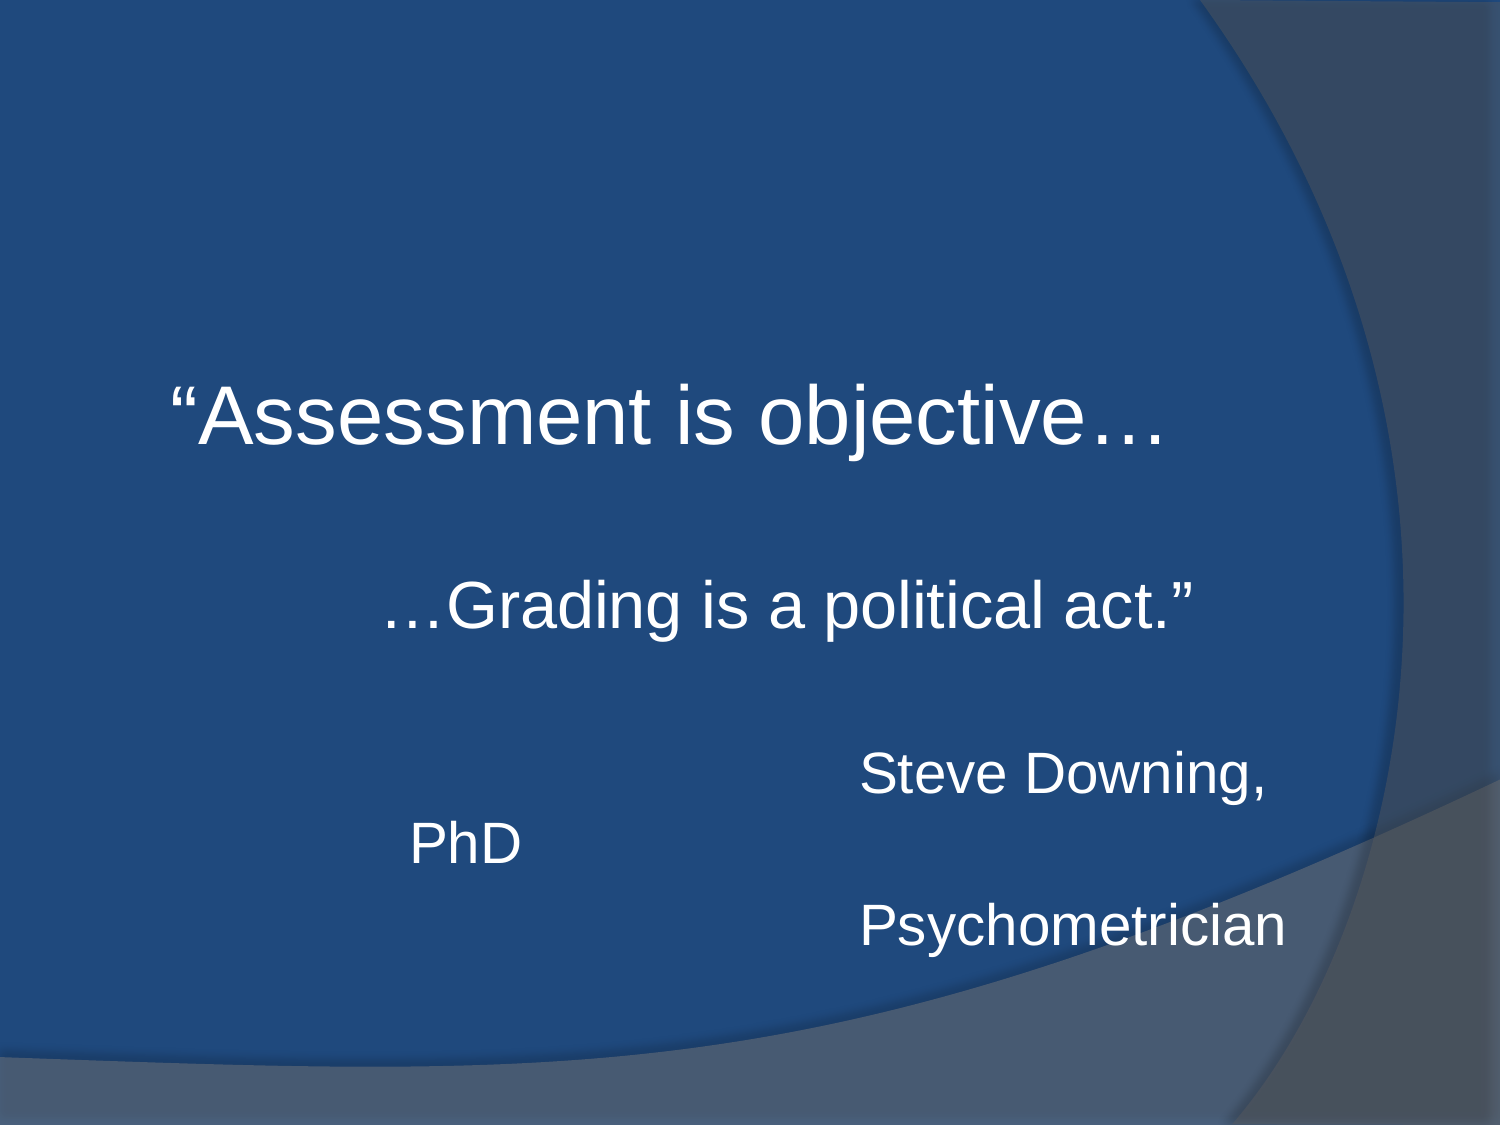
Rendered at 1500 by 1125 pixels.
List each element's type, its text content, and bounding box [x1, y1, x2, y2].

title [75, 45, 1438, 233]
list “Assessment is objective… …Grading is a political act.” Steve Downing, PhD Psychometrician [150, 262, 1375, 1005]
